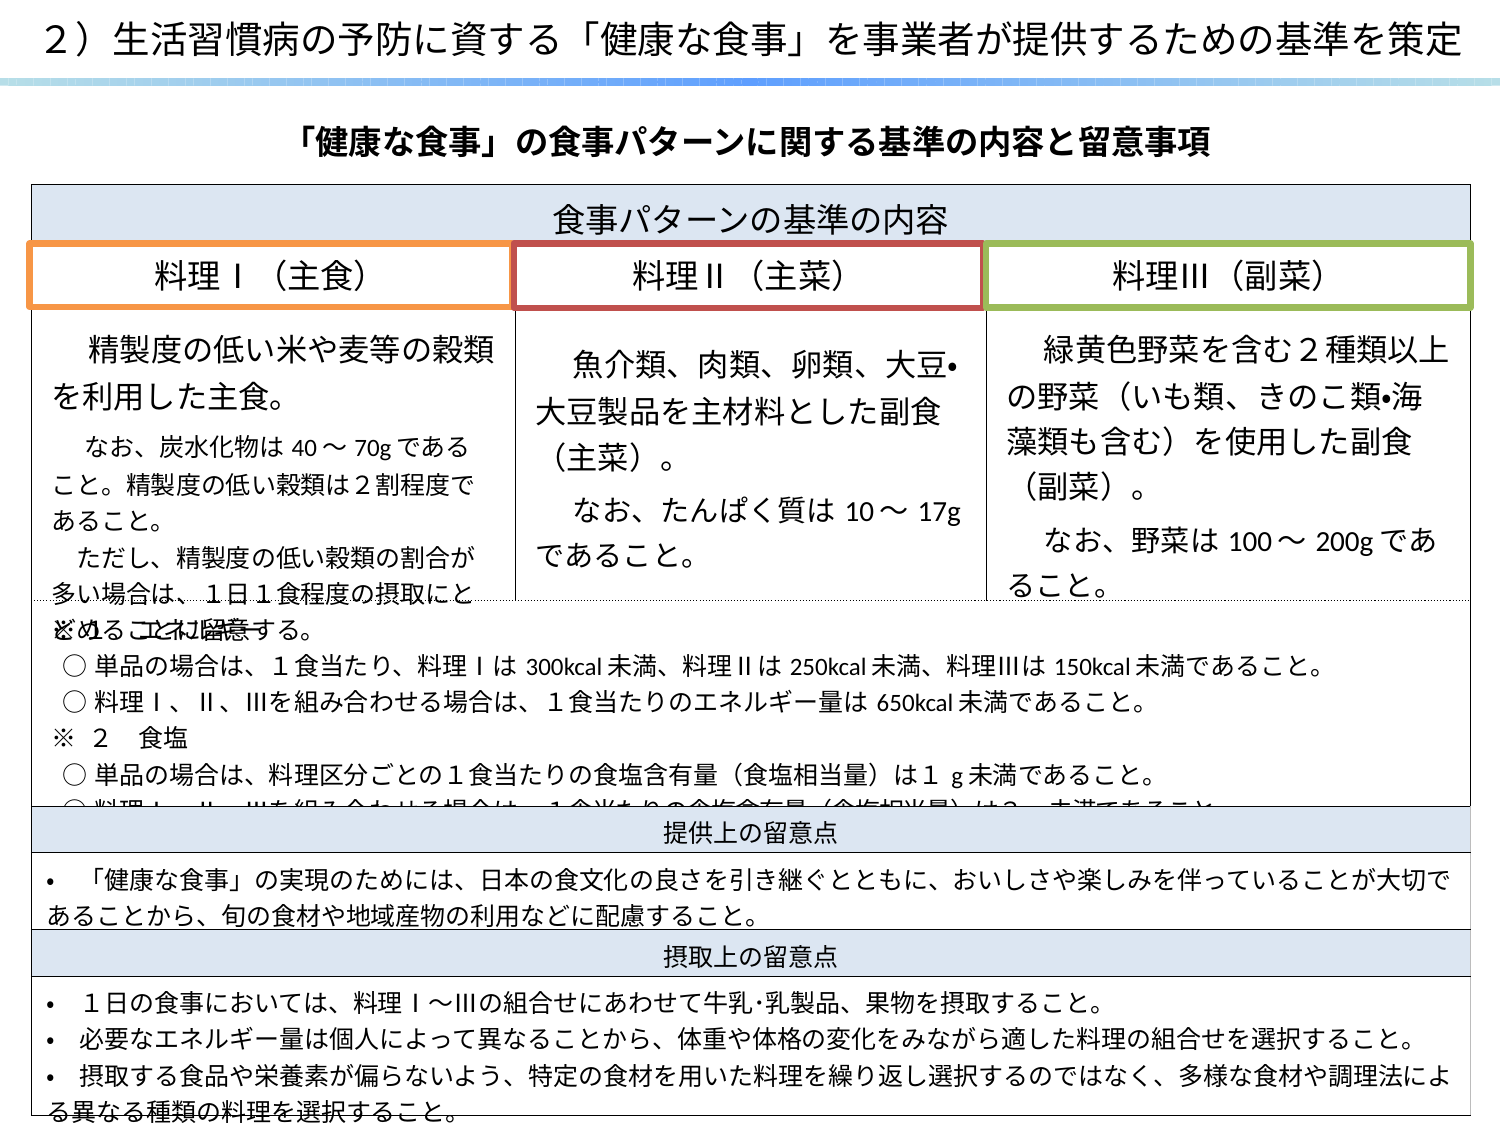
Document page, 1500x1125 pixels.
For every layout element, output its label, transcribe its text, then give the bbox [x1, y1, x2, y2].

text_box [0, 76, 1500, 88]
table_cell 魚介類、肉類、卵類、大豆・大豆製品を主材料とした副食（主菜）。 なお、たんぱく質は10～17gであること。 [516, 310, 986, 600]
text_box 料理Ⅱ（主菜） [512, 241, 984, 310]
text_box ２）生活習慣病の予防に資する「健康な食事」を事業者が提供するための基準を策定 [0, 0, 1500, 76]
text_box 「健康な食事」の食事パターンに関する基準の内容と留意事項 [267, 113, 1227, 169]
table_cell 緑黄色野菜を含む２種類以上の野菜（いも類、きのこ類・海藻類も含む）を使用した副食（副菜）。 なお、野菜は100～200gであること。 [987, 310, 1470, 600]
table_header 食事パターンの基準の内容 [32, 185, 1470, 241]
text_box 料理Ⅰ（主食） [27, 241, 512, 309]
table_cell 提供上の留意点 [32, 807, 1470, 852]
table_cell ・ 「健康な食事」の実現のためには、日本の食文化の良さを引き継ぐとともに、おいしさや楽しみを伴っていることが大切であることから、旬の食材や地域産物の利用などに配慮すること。 [32, 853, 1470, 929]
table_cell 精製度の低い米や麦等の穀類を利用した主食。 なお、炭水化物は40～70gであること。精製度の低い穀類は２割程度であること。 ただし、精製度の低い穀類の割合が多い場合は、１日１食程度の摂取にとどめることに留意する。 [32, 309, 515, 600]
text_box 料理Ⅲ（副菜） [984, 241, 1473, 310]
table_cell ・ １日の食事においては、料理Ⅰ～Ⅲの組合せにあわせて牛乳･乳製品、果物を摂取すること。 ・ 必要なエネルギー量は個人によって異なることから、体重や体格の変化をみながら適した料理の組合せを選択すること。 ・ 摂取する食品や栄養素が偏らないよう、特定の食材を用いた料理を繰り返し選択するのではなく、多様な食材や調理法による異なる種類の料理を選択すること。 [32, 977, 1470, 1115]
table_cell ※１ エネルギー ○単品の場合は、１食当たり、料理Ⅰは300kcal未満、料理Ⅱは250kcal未満、料理Ⅲは150kcal未満であること。 ○料理Ⅰ、Ⅱ、Ⅲを組み合わせる場合は、１食当たりのエネルギー量は650kcal未満であること。 ※ ２ 食塩 ○単品の場合は、料理区分ごとの１食当たりの食塩含有量（食塩相当量）は１g未満であること。 ○料理Ⅰ、Ⅱ、Ⅲを組み合わせる場合は、１食当たりの食塩含有量（食塩相当量）は３g未満であること。 [32, 600, 1470, 806]
table_cell 摂取上の留意点 [32, 930, 1470, 976]
